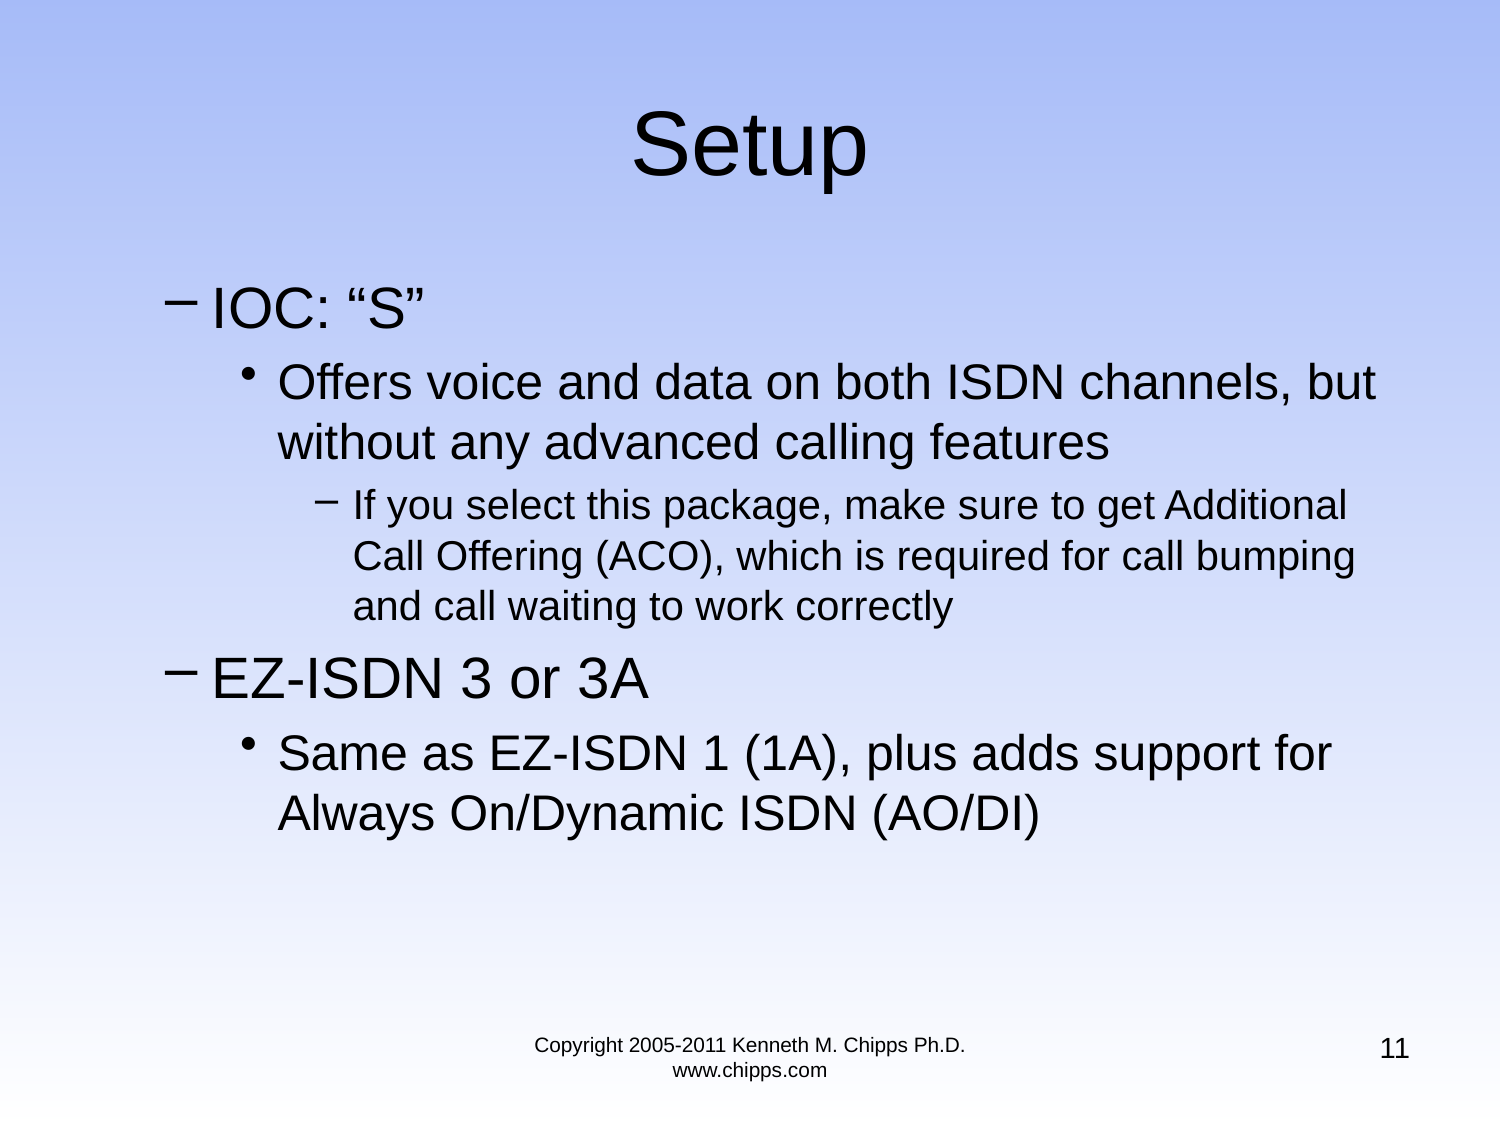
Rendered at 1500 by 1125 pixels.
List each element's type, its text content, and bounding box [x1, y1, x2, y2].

footer Copyright 2005-2011 Kenneth M. Chipps Ph.D. www.chipps.com [449, 1024, 1051, 1103]
list IOC: “S” Offers voice and data on both ISDN channels, but without any advanced calling features If you select this package, make sure to get Additional Call Offering (ACO), which is required for call bumping and call waiting to work correctly EZ-ISDN 3 or 3A Same as EZ-ISDN 1 (1A), plus adds support for Always On/Dynamic ISDN (AO/DI) [74, 262, 1426, 1006]
slide_number 11 [1074, 1021, 1426, 1101]
title Setup [74, 44, 1426, 233]
